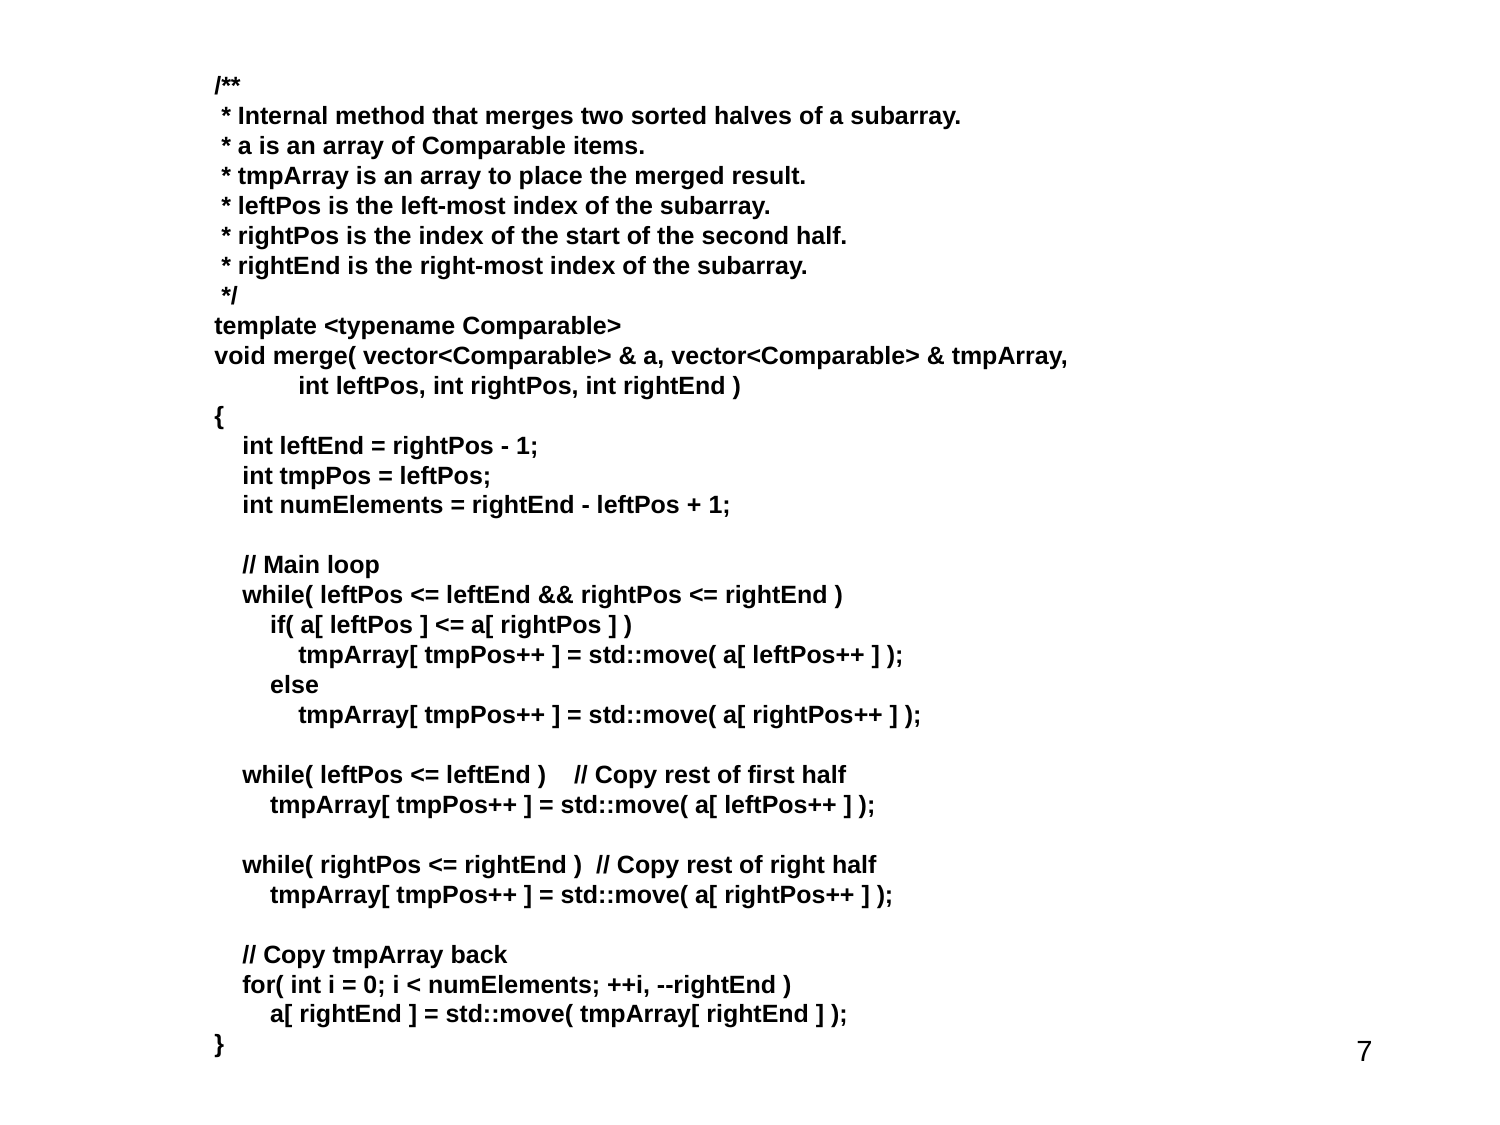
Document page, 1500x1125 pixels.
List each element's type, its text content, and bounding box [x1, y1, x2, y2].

slide_number 7 [1074, 1024, 1388, 1101]
text_box /** * Internal method that merges two sorted halves of a subarray. * a is an array of Comparable items. * tmpArray is an array to place the merged result. * leftPos is the left-most index of the subarray. * rightPos is the index of the start of the second half. * rightEnd is the right-most index of the subarray. */ template <typename Comparable> void merge( vector<Comparable> & a, vector<Comparable> & tmpArray, int leftPos, int rightPos, int rightEnd ) { int leftEnd = rightPos - 1; int tmpPos = leftPos; int numElements = rightEnd - leftPos + 1; // Main loop while( leftPos <= leftEnd && rightPos <= rightEnd ) if( a[ leftPos ] <= a[ rightPos ] ) tmpArray[ tmpPos++ ] = std::move( a[ leftPos++ ] ); else tmpArray[ tmpPos++ ] = std::move( a[ rightPos++ ] ); while( leftPos <= leftEnd ) // Copy rest of first half tmpArray[ tmpPos++ ] = std::move( a[ leftPos++ ] ); while( rightPos <= rightEnd ) // Copy rest of right half tmpArray[ tmpPos++ ] = std::move( a[ rightPos++ ] ); // Copy tmpArray back for( int i = 0; i < numElements; ++i, --rightEnd ) a[ rightEnd ] = std::move( tmpArray[ rightEnd ] ); } [199, 62, 1085, 1066]
